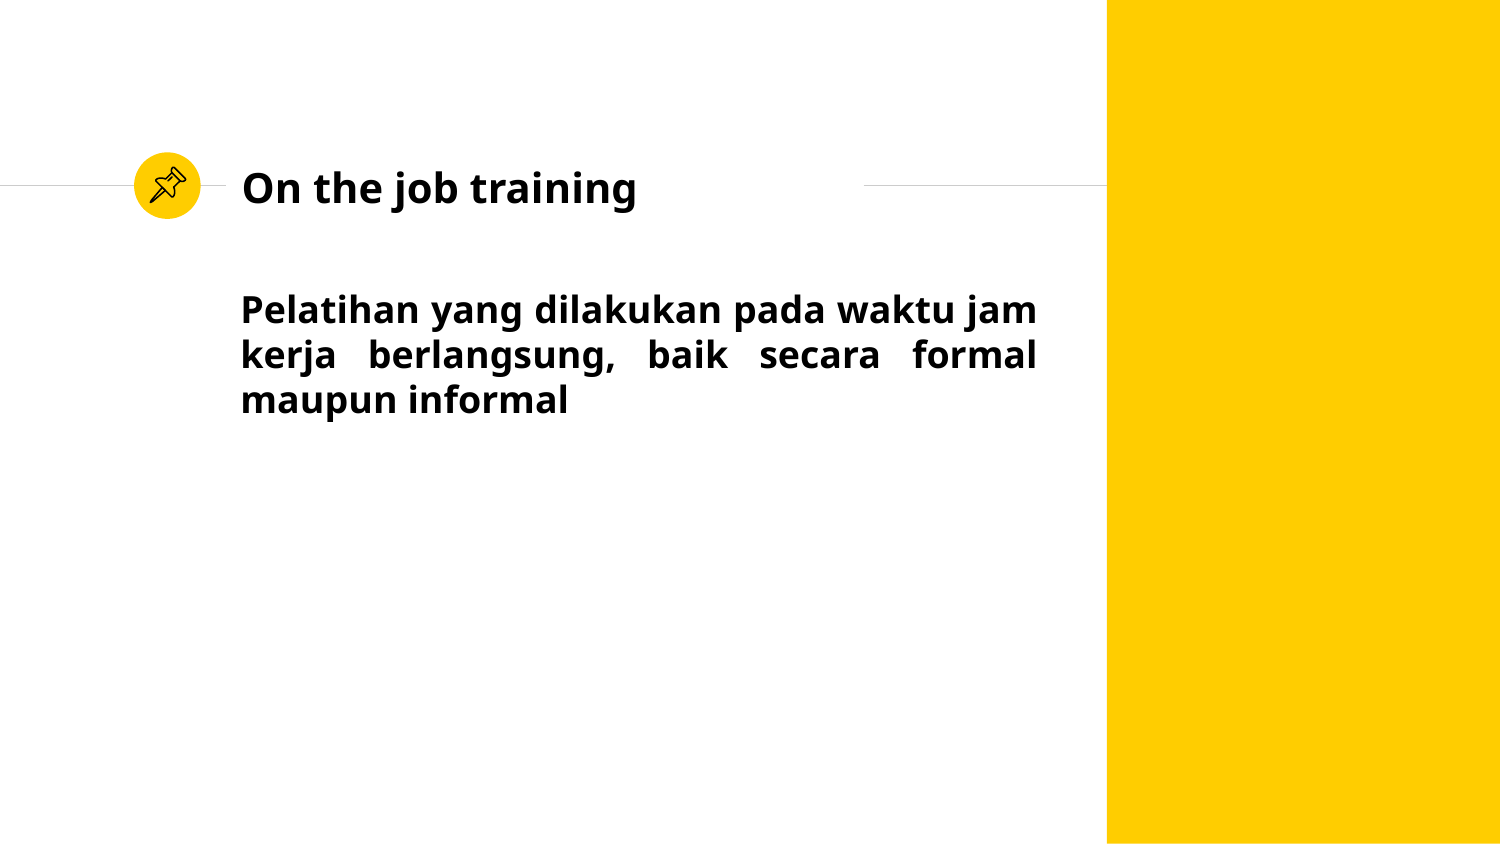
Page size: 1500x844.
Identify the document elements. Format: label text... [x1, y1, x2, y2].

text_box [1106, 0, 1500, 844]
title On the job training [226, 151, 911, 223]
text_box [150, 166, 186, 203]
list Pelatihan yang dilakukan pada waktu jam kerja berlangsung, baik secara formal maupun informal [206, 270, 1054, 783]
